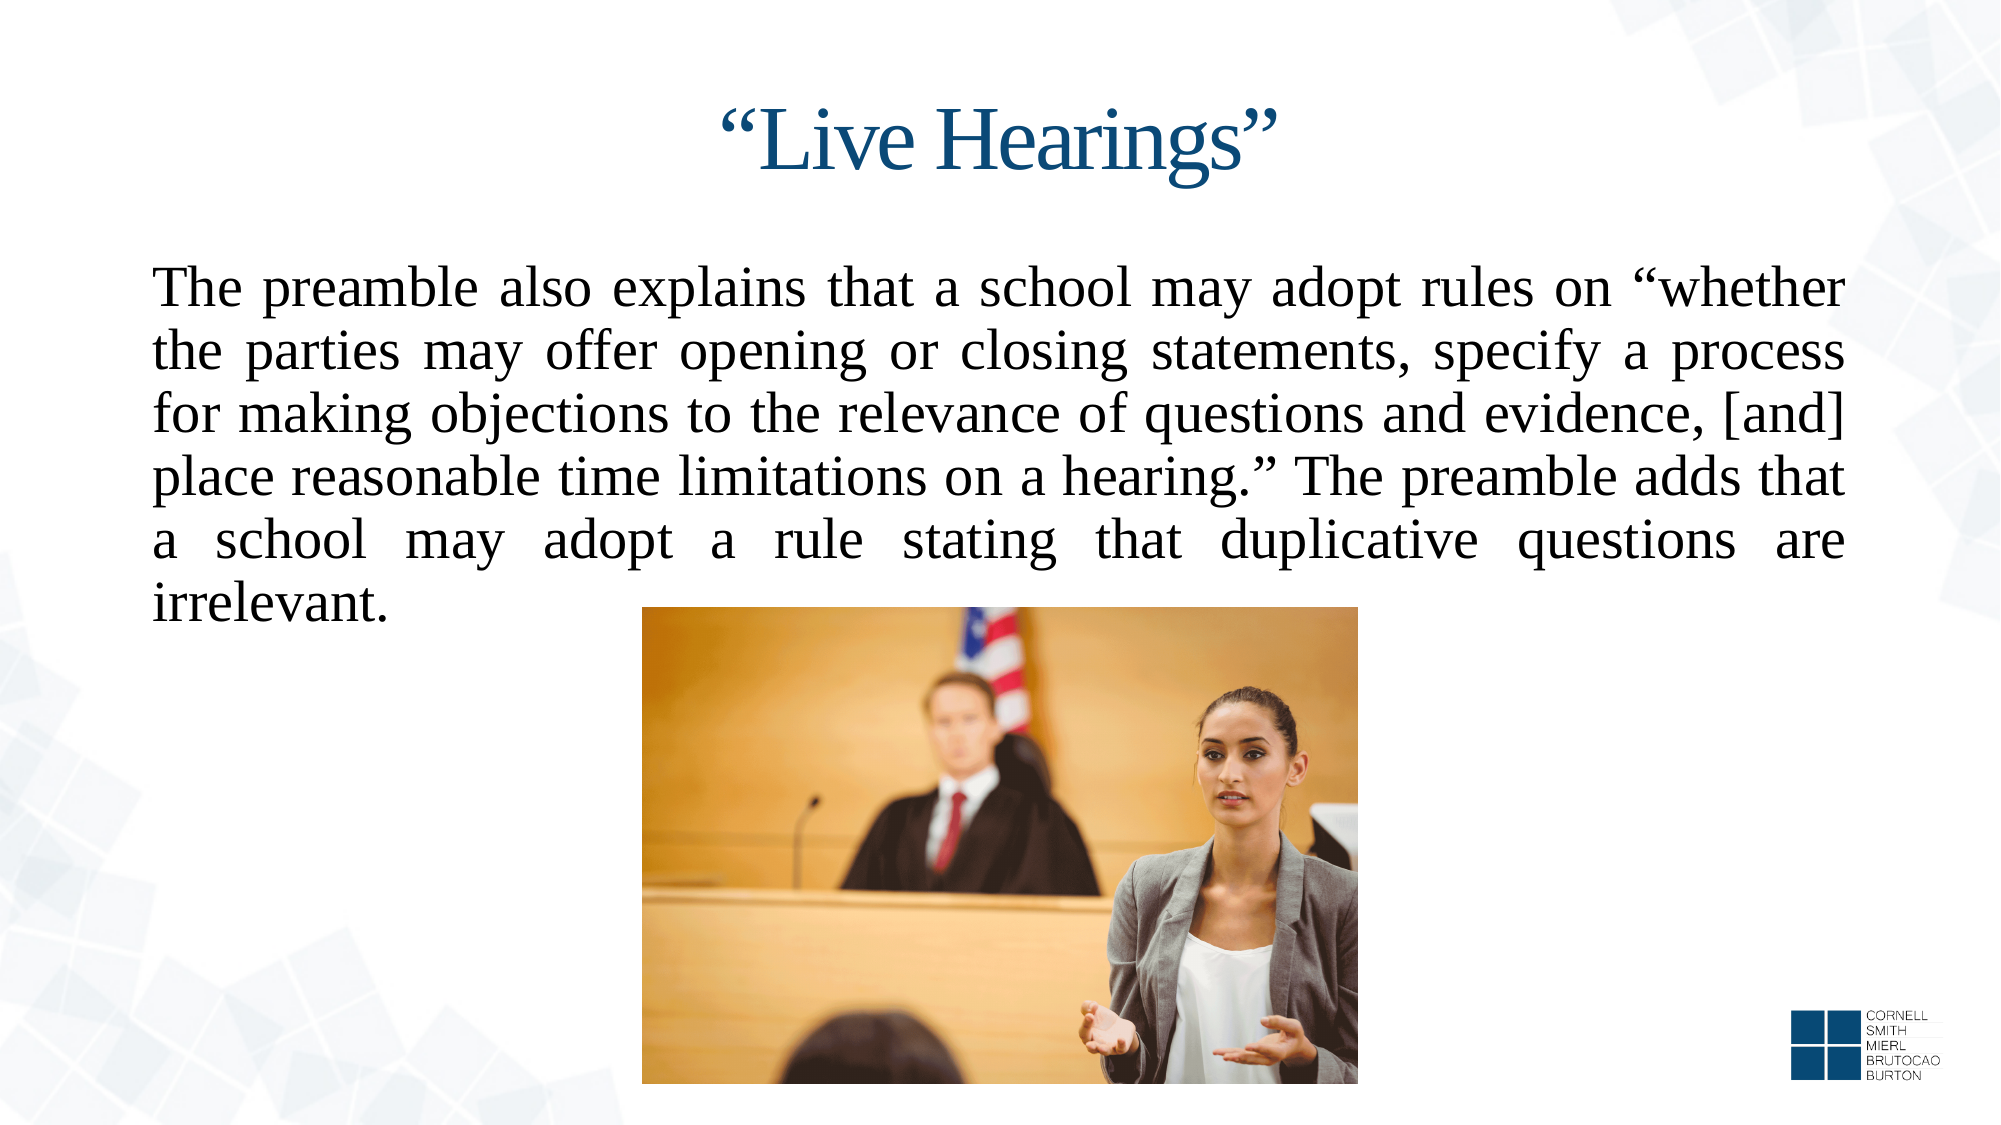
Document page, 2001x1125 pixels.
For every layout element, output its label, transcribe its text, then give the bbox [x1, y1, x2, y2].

picture [0, 0, 2001, 1125]
list The preamble also explains that a school may adopt rules on “whether the parties may offer opening or closing statements, specify a process for making objections to the relevance of questions and evidence, [and] place reasonable time limitations on a hearing.” The preamble adds that a school may adopt a rule stating that duplicative questions are irrelevant. [137, 248, 1863, 963]
title “Live Hearings” [137, 59, 1863, 221]
